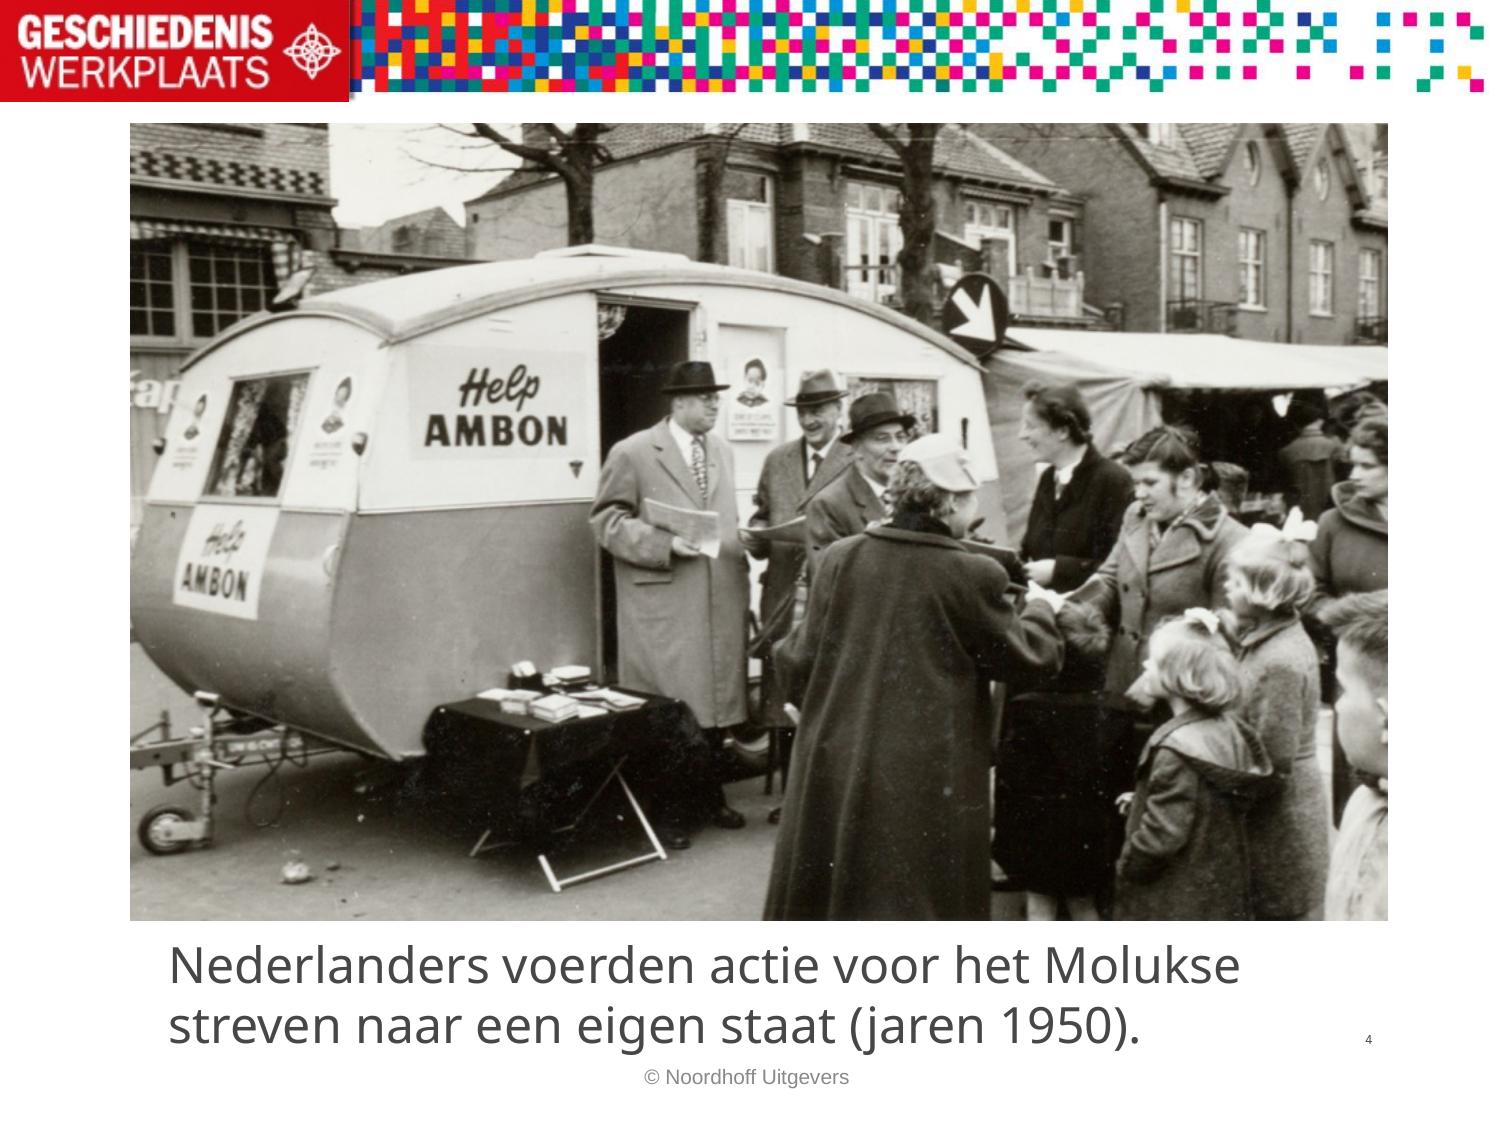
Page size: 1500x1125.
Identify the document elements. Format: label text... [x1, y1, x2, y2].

picture [0, 0, 1500, 1125]
slide_number 4 [1350, 1025, 1388, 1063]
text_box Nederlanders voerden actie voor het Molukse streven naar een eigen staat (jaren 1950). [168, 930, 1350, 1068]
text_box © Noordhoff Uitgevers [512, 1045, 988, 1106]
